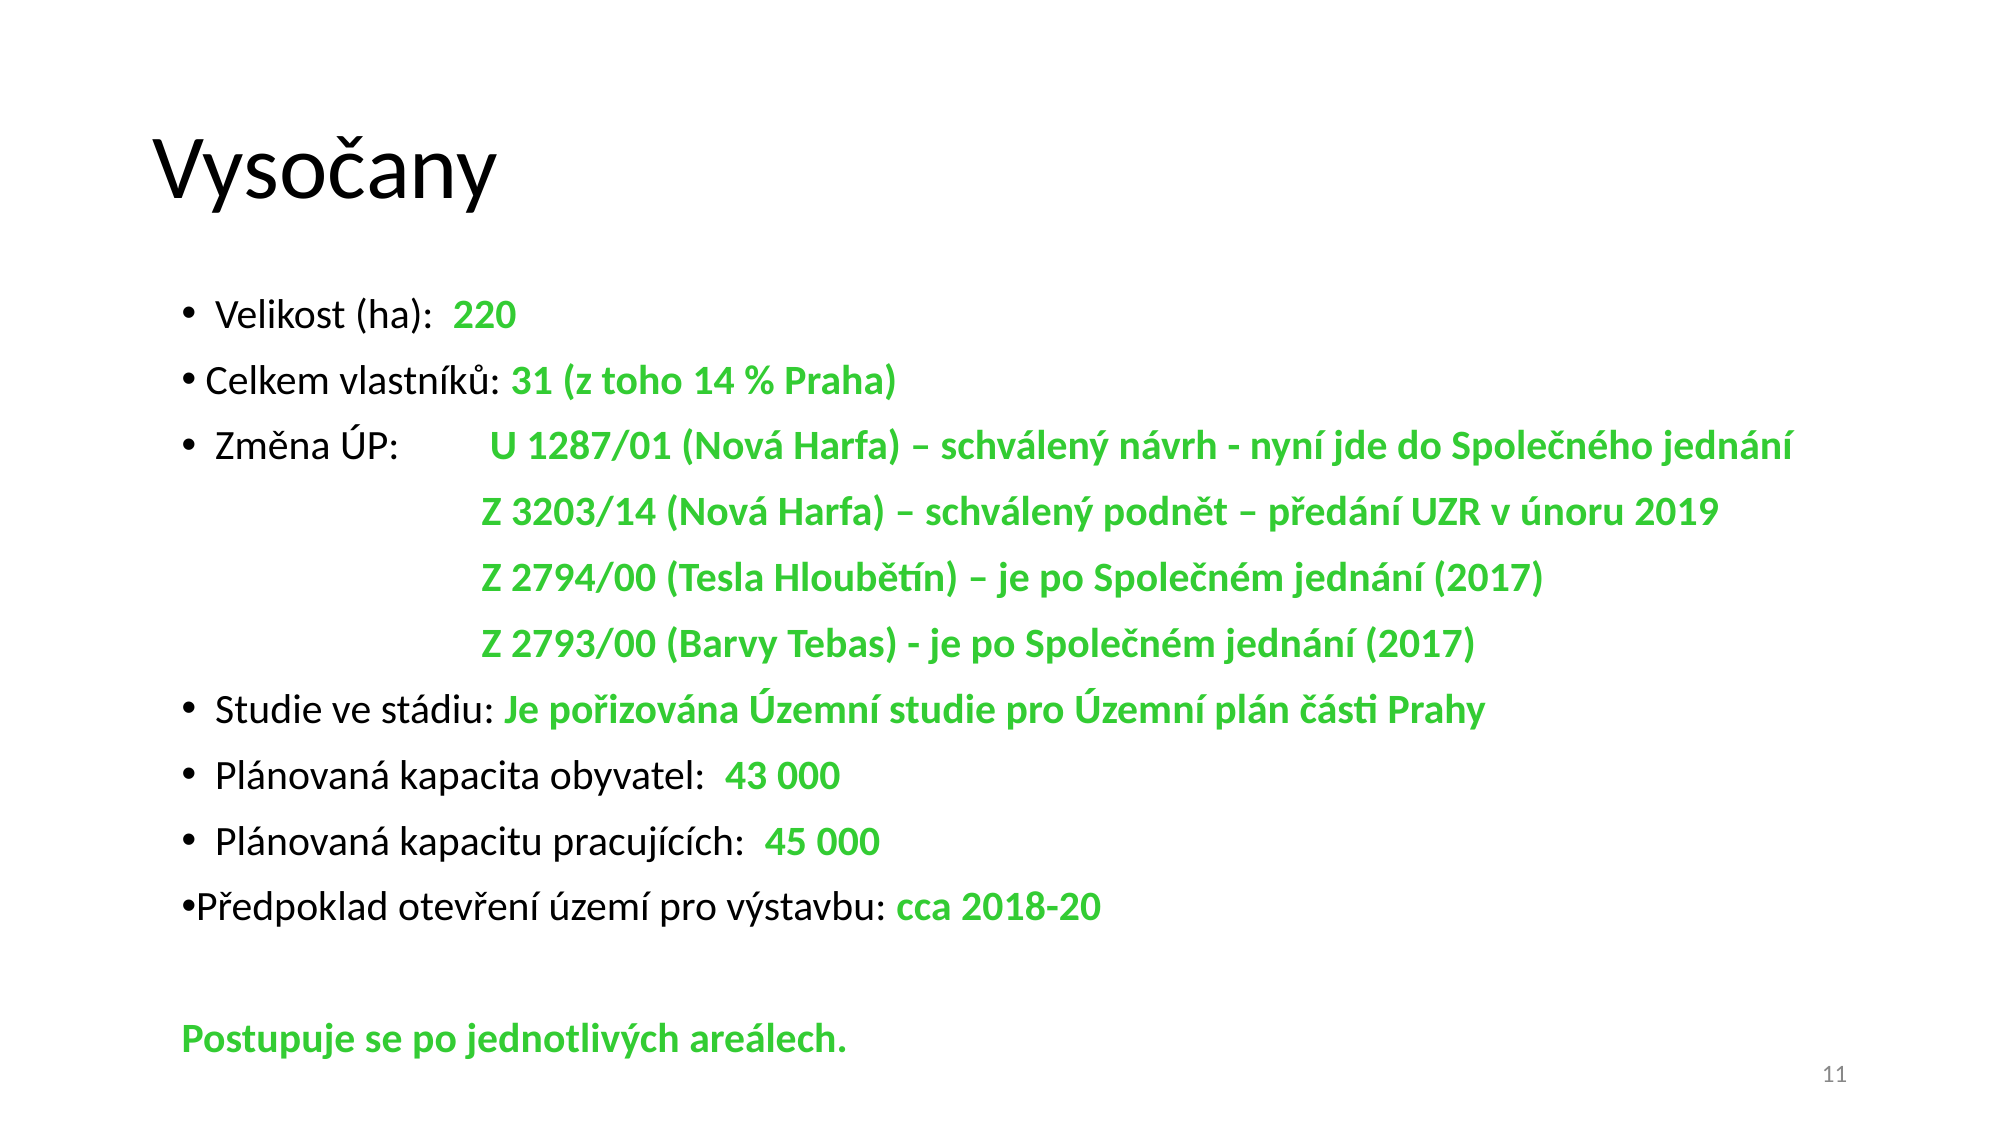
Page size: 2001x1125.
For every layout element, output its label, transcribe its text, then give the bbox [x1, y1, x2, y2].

title Vysočany [137, 59, 1863, 277]
list Velikost (ha): 220 Celkem vlastníků: 31 (z toho 14 % Praha) Změna ÚP: U 1287/01 (Nová Harfa) – schválený návrh - nyní jde do Společného jednání Z 3203/14 (Nová Harfa) – schválený podnět – předání UZR v únoru 2019 Z 2794/00 (Tesla Hloubětín) – je po Společném jednání (2017) Z 2793/00 (Barvy Tebas) - je po Společném jednání (2017) Studie ve stádiu: Je pořizována Územní studie pro Územní plán části Prahy Plánovaná kapacita obyvatel: 43 000 Plánovaná kapacitu pracujících: 45 000 Předpoklad otevření území pro výstavbu: cca 2018-20 Postupuje se po jednotlivých areálech. [137, 277, 1863, 1103]
